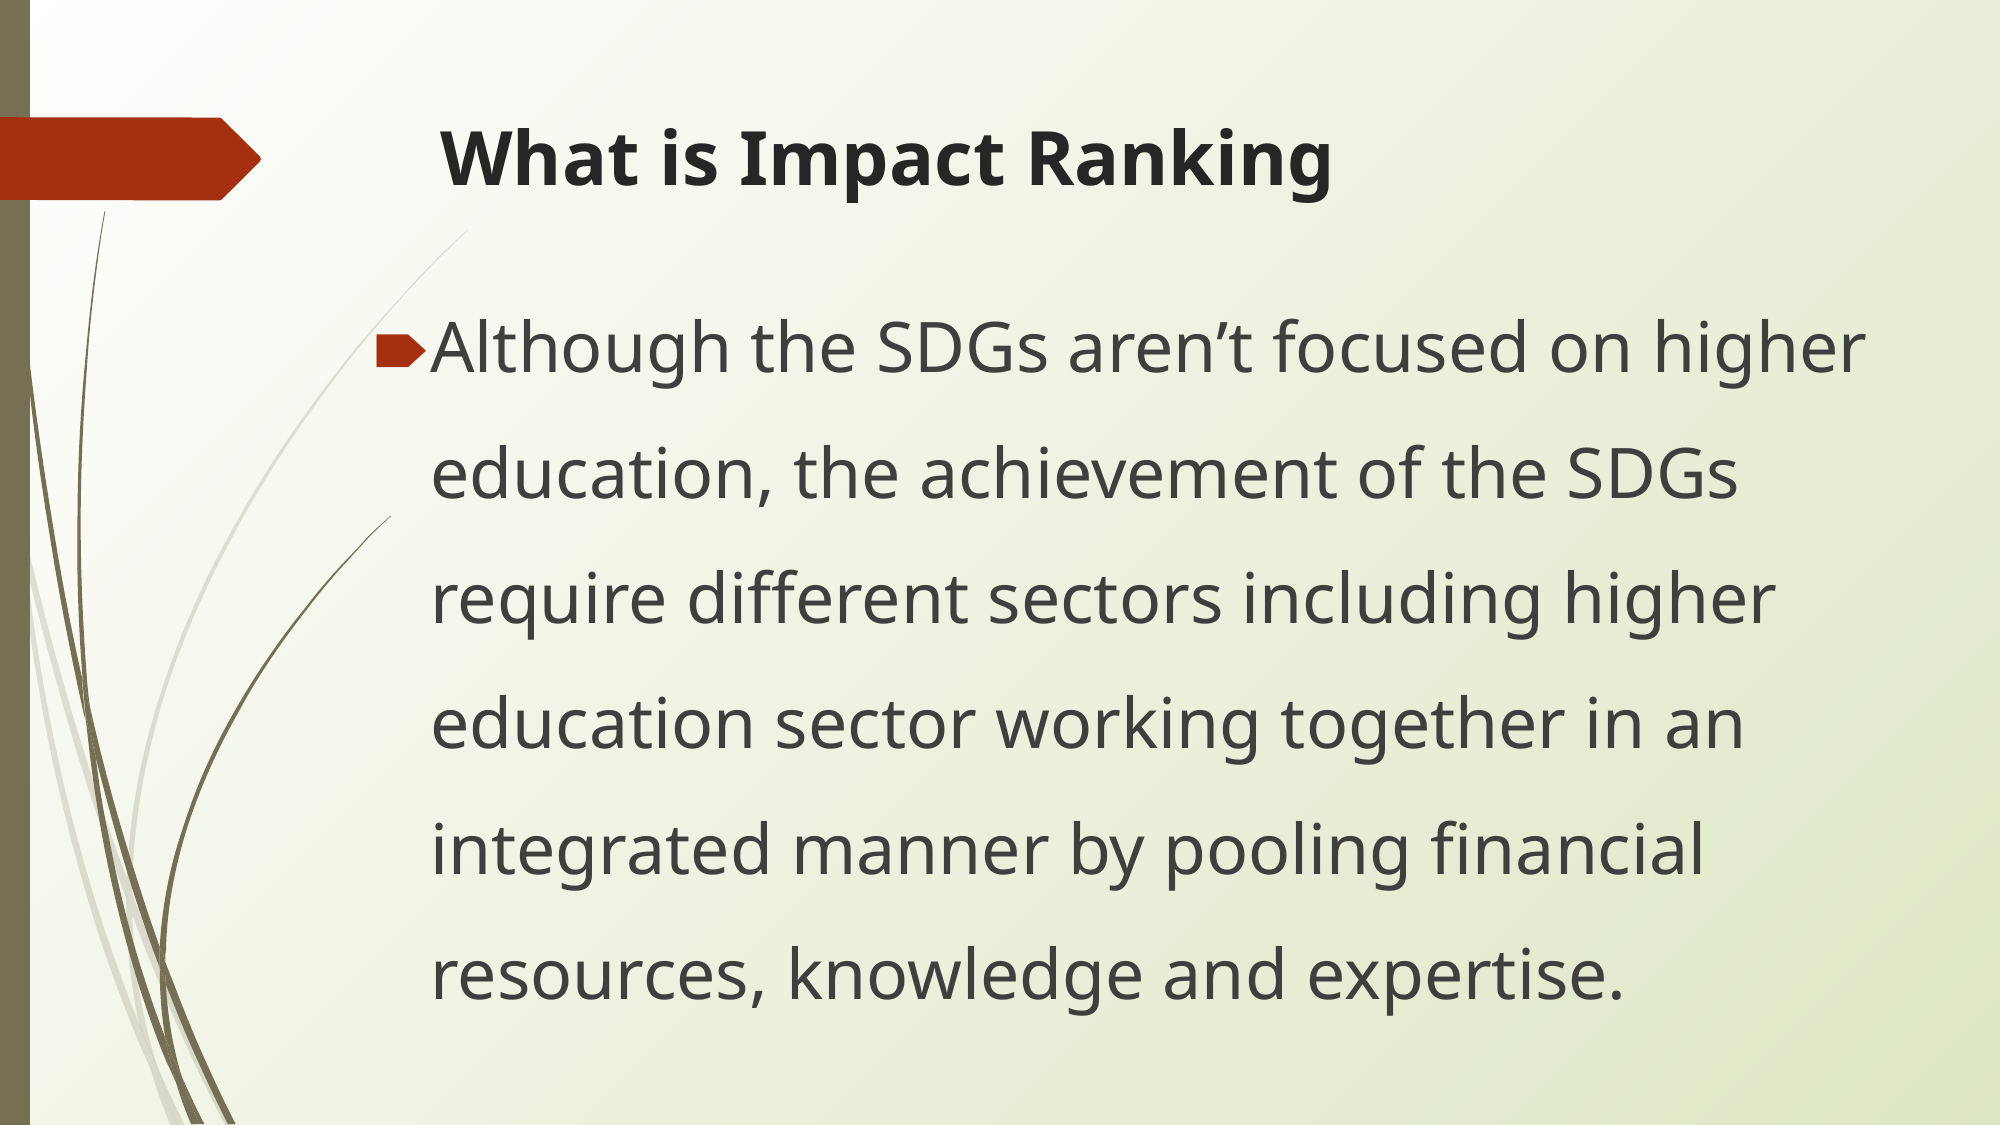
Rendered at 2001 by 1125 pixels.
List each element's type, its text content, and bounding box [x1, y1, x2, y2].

list Although the SDGs aren’t focused on higher education, the achievement of the SDGs require different sectors including higher education sector working together in an integrated manner by pooling financial resources, knowledge and expertise. [358, 253, 1888, 1072]
title What is Impact Ranking [425, 102, 1888, 253]
